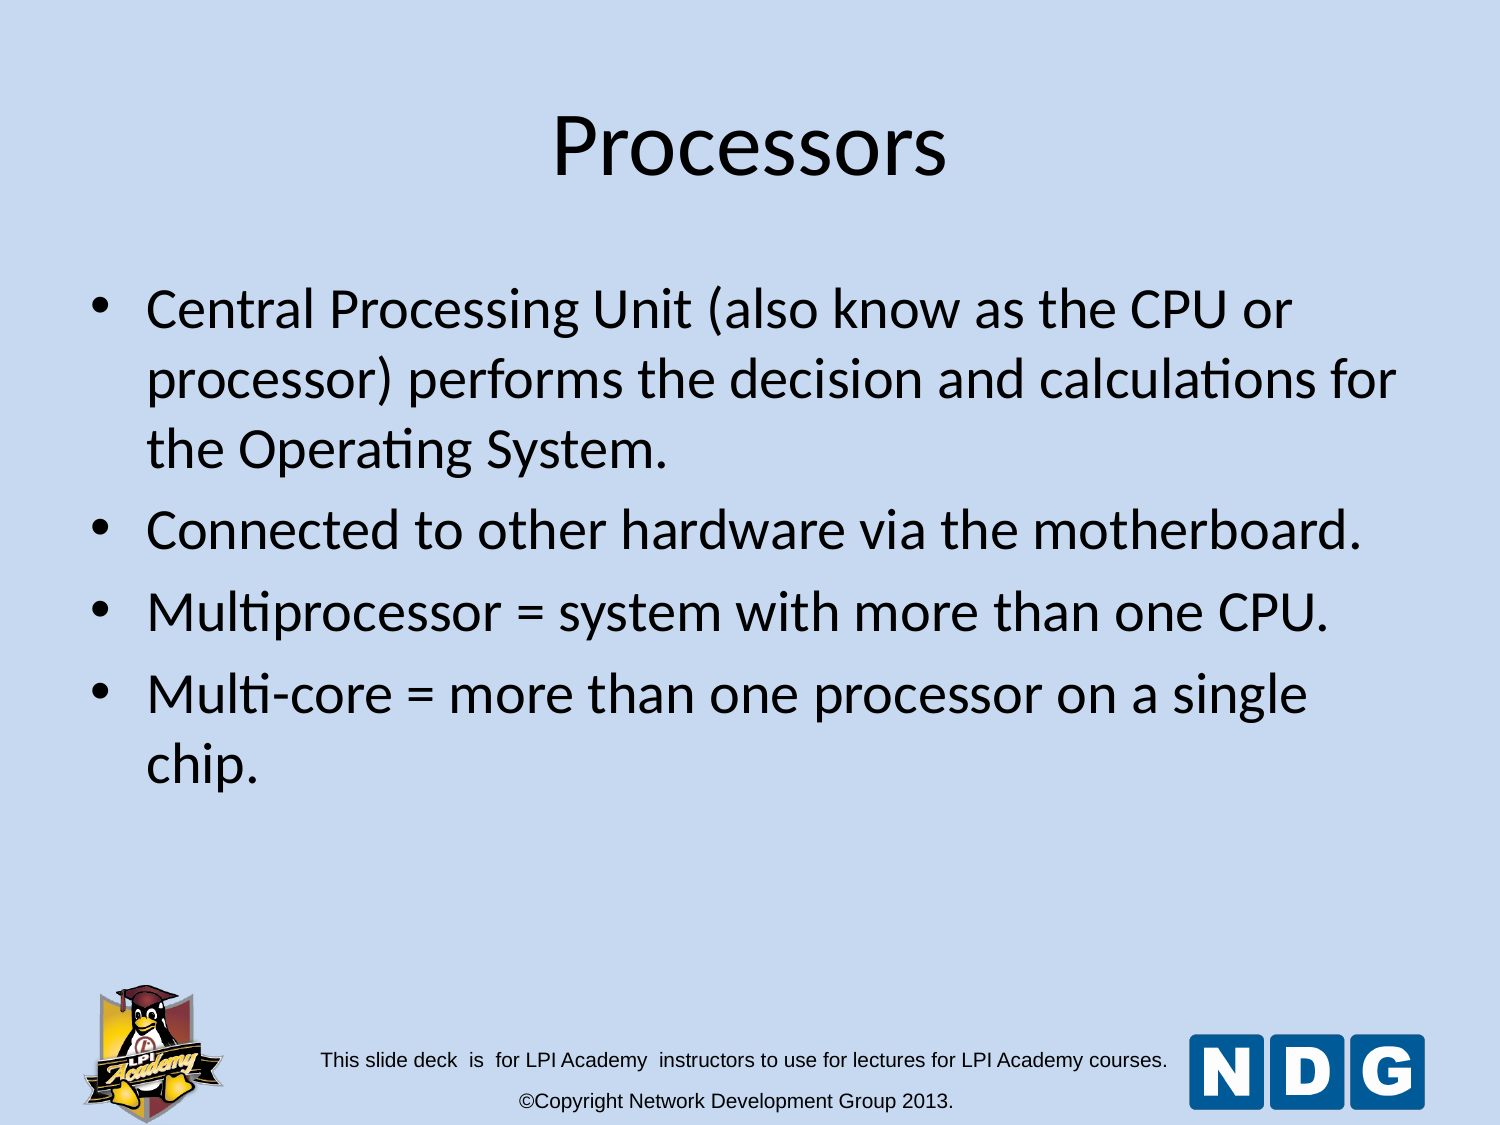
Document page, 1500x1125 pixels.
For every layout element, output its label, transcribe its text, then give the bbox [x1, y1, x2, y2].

picture [75, 1006, 229, 1125]
picture [1189, 1034, 1425, 1110]
title Processors [74, 44, 1426, 233]
list Central Processing Unit (also know as the CPU or processor) performs the decision and calculations for the Operating System. Connected to other hardware via the motherboard. Multiprocessor = system with more than one CPU. Multi-core = more than one processor on a single chip. [74, 262, 1426, 1006]
